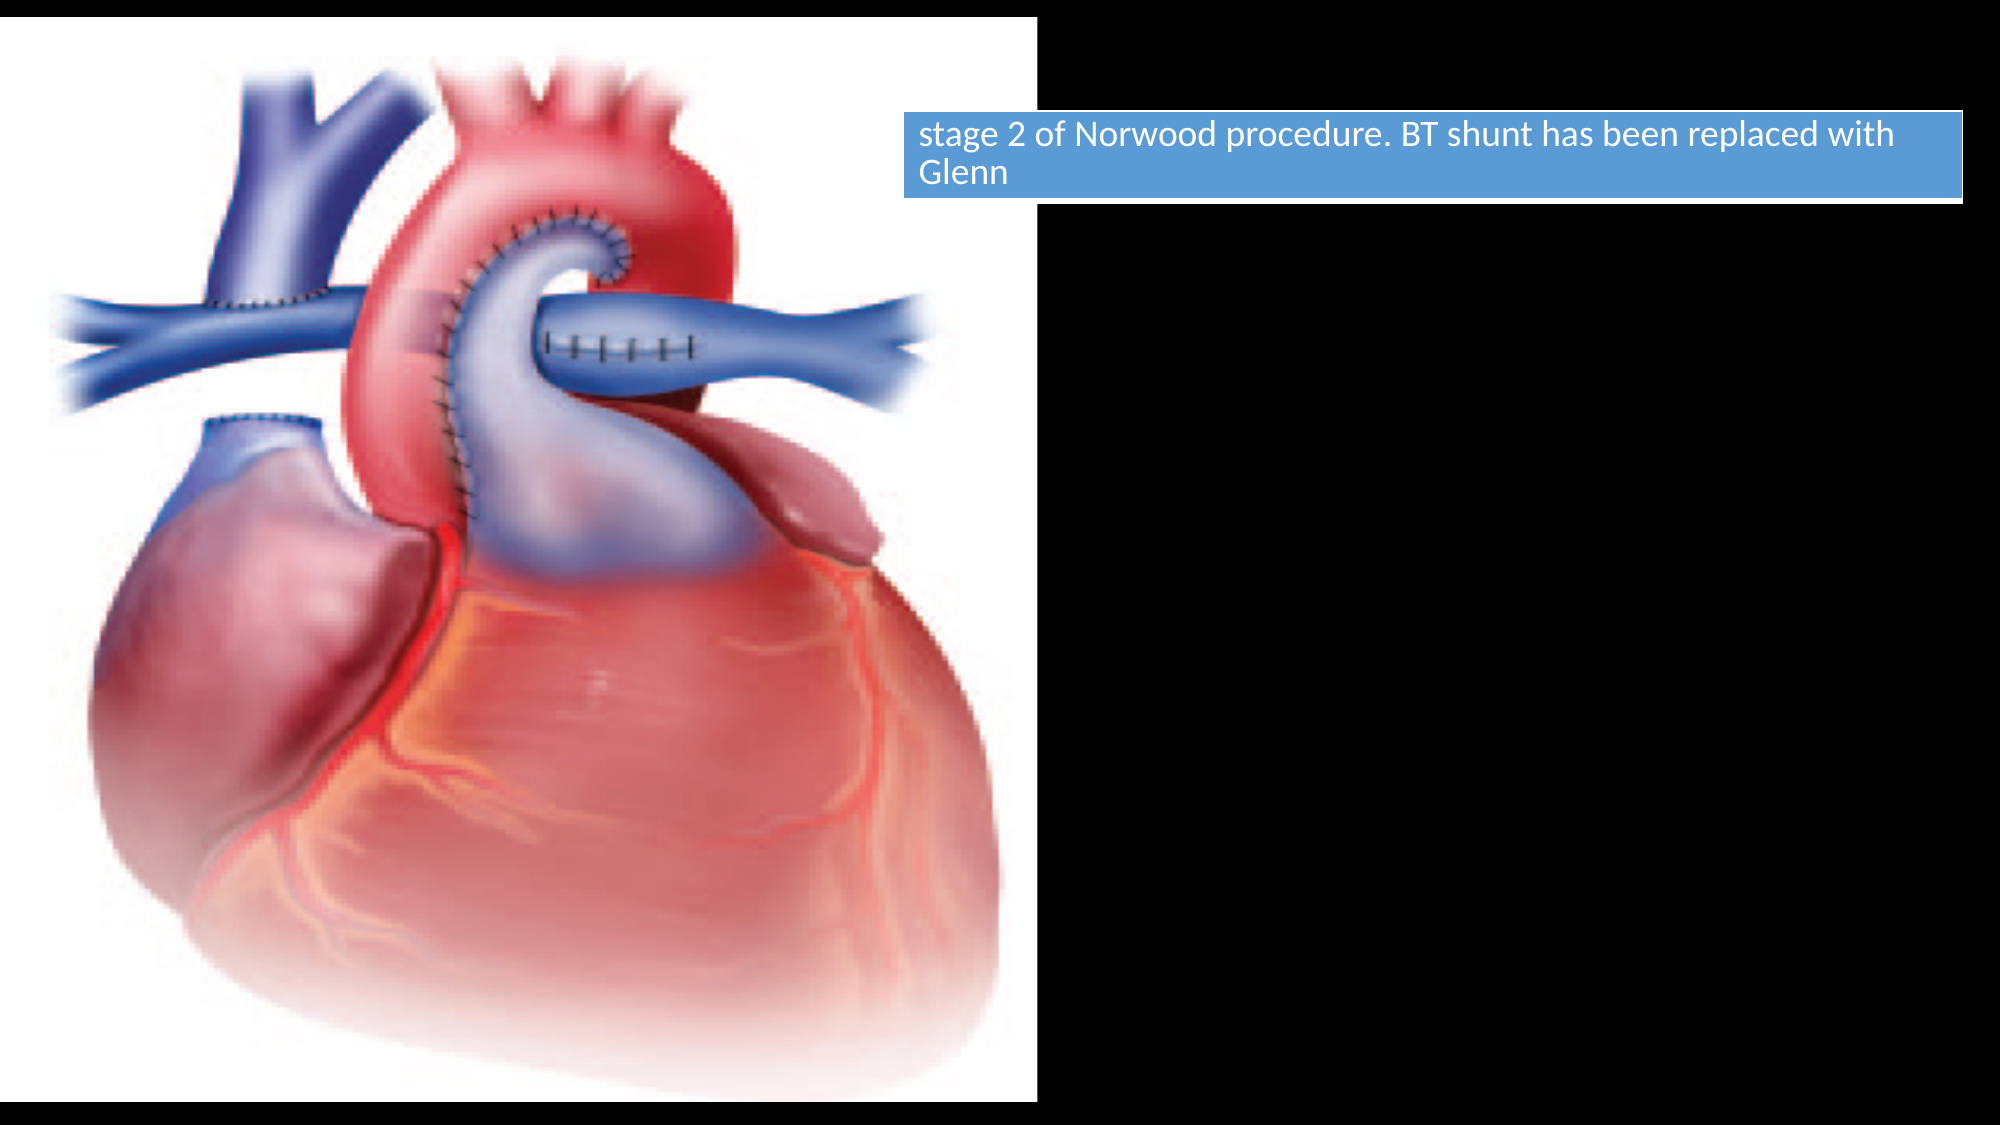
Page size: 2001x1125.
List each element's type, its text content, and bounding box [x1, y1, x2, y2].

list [0, 17, 1038, 1102]
table_header stage 2 of Norwood procedure. BT shunt has been replaced with Glenn [1038, 112, 1962, 198]
